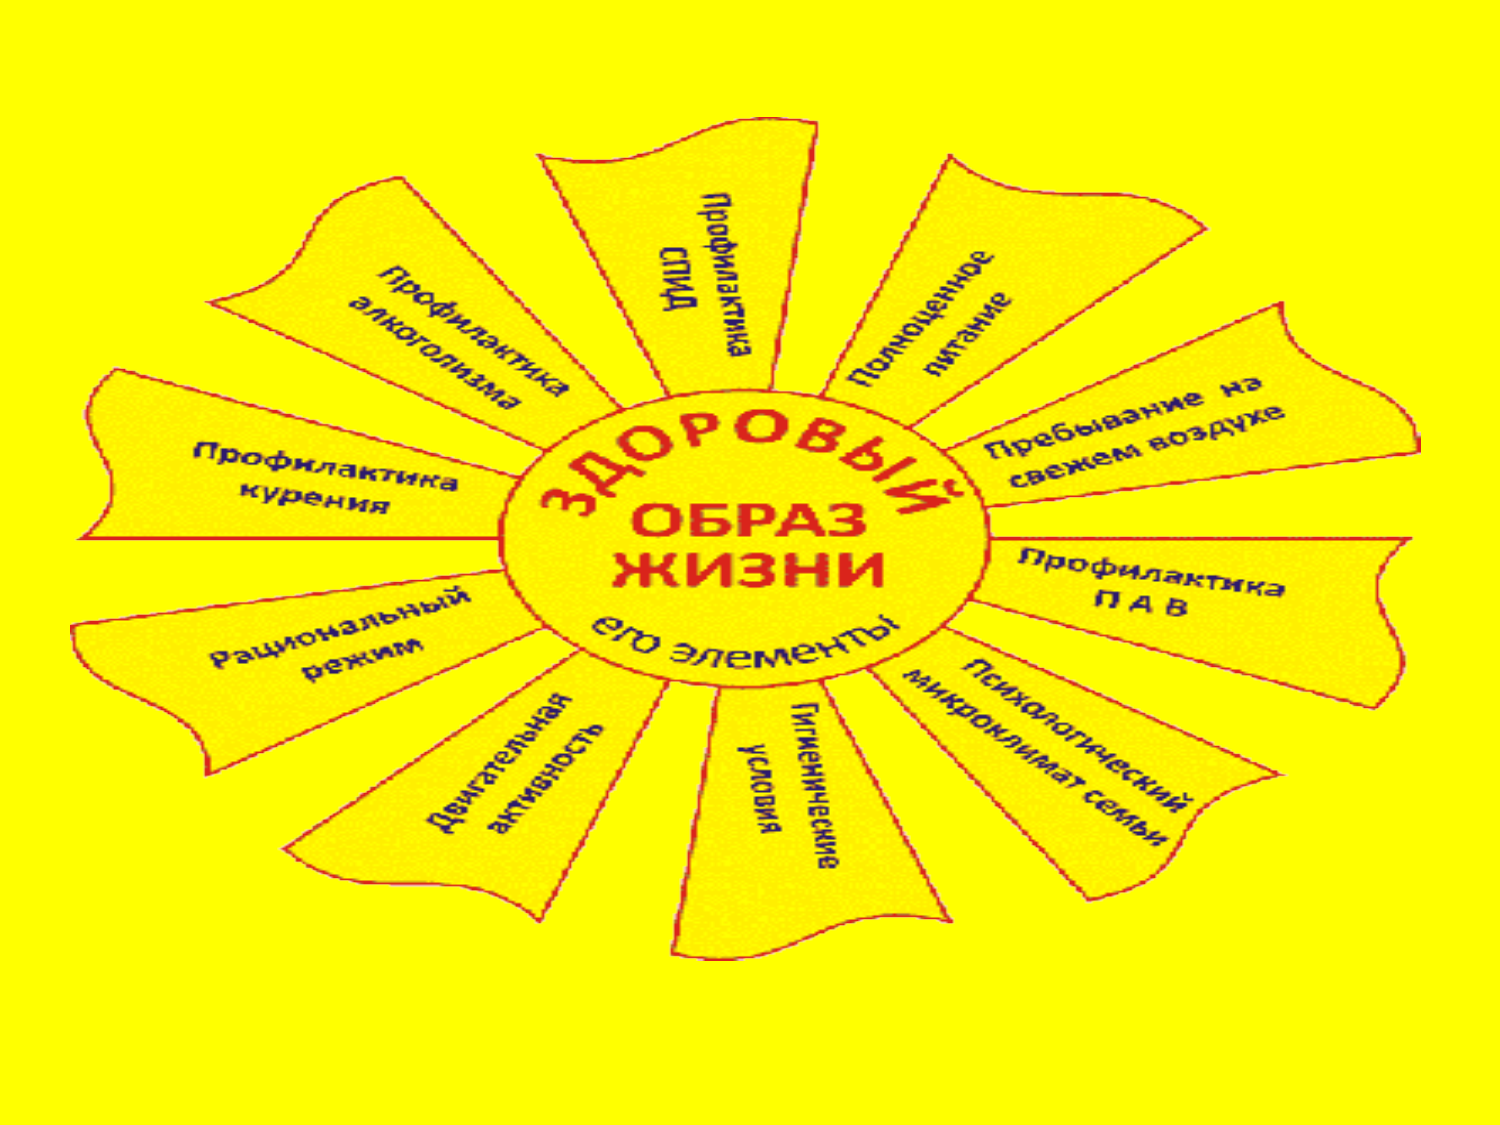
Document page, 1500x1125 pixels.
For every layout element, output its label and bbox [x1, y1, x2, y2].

picture [70, 116, 1421, 962]
